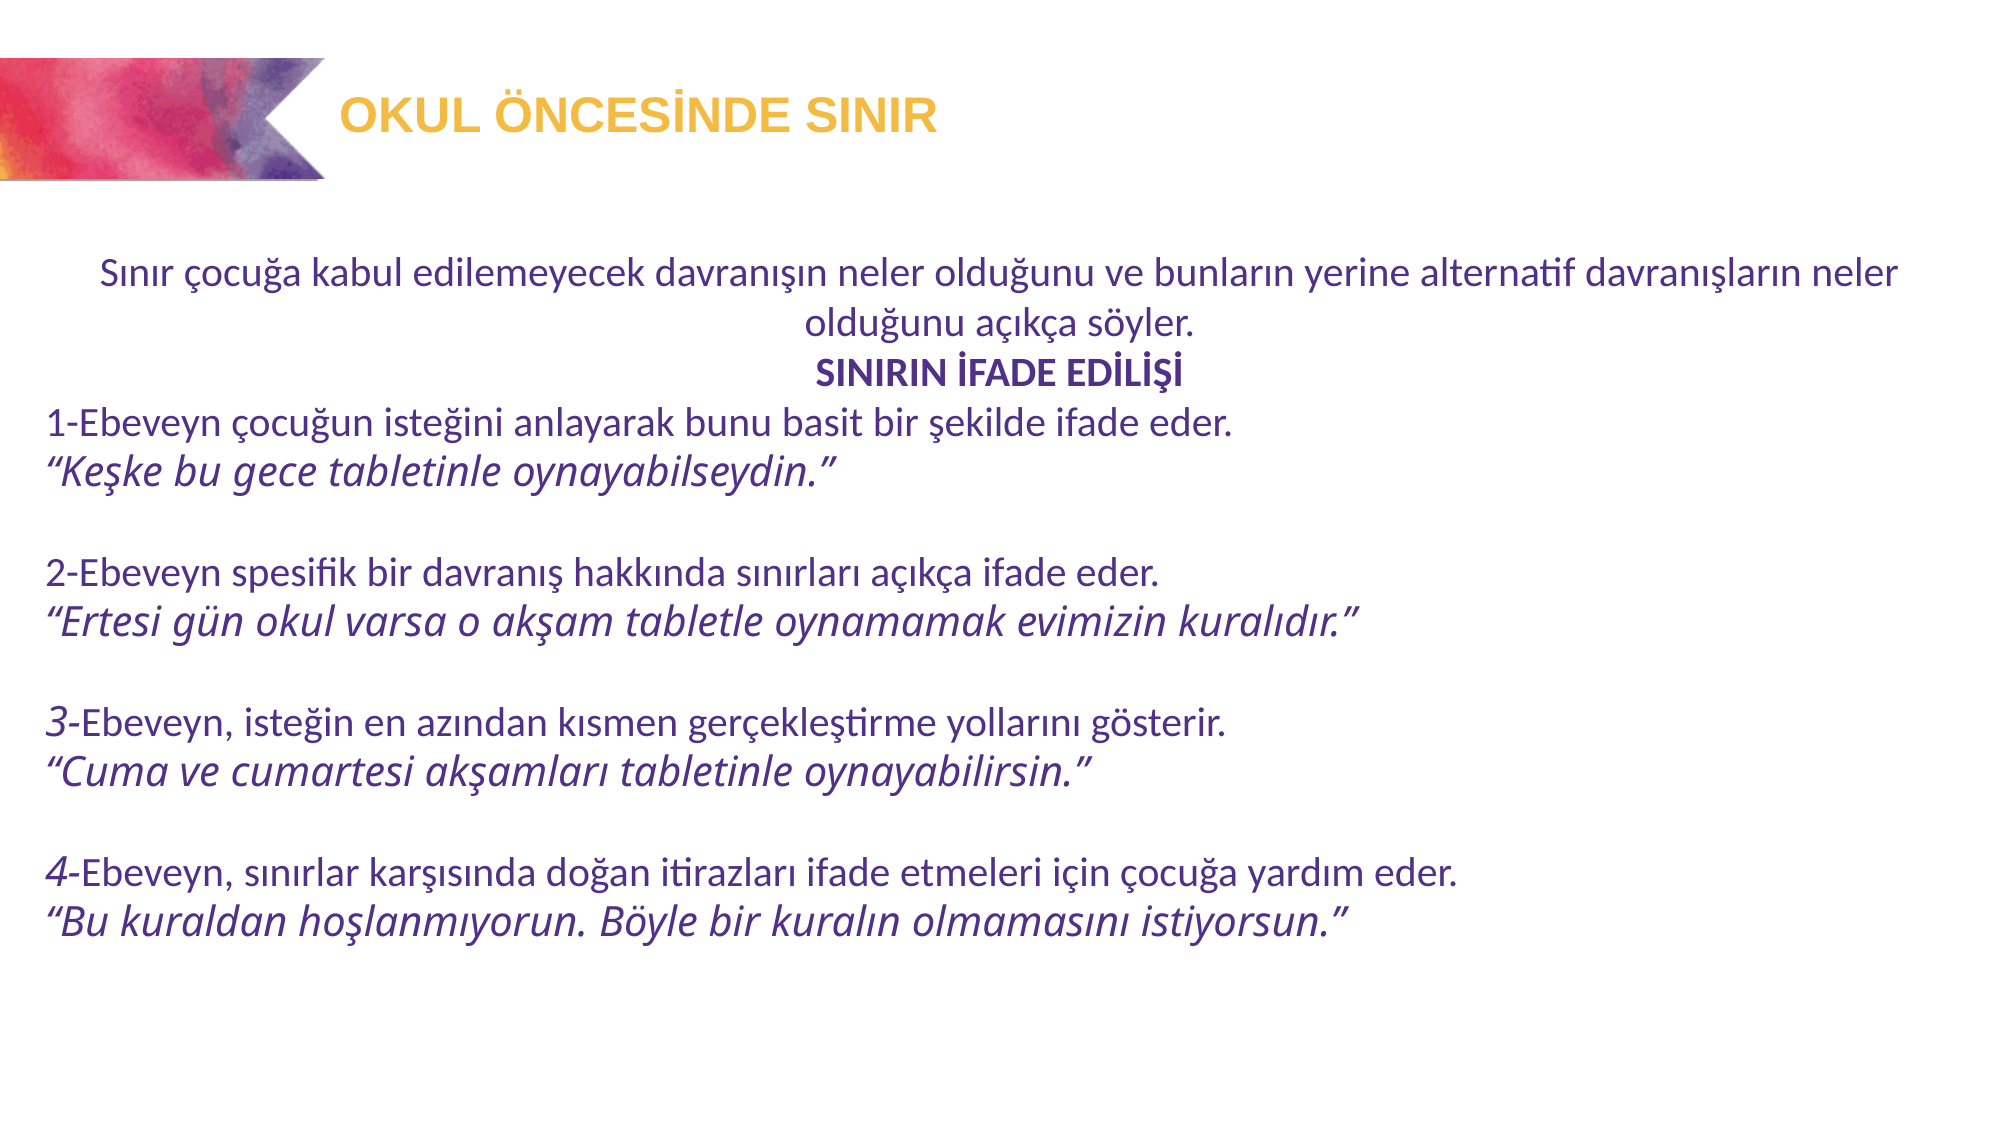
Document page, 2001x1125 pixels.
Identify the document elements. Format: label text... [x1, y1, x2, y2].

picture [0, 58, 326, 179]
text_box Sınır çocuğa kabul edilemeyecek davranışın neler olduğunu ve bunların yerine alternatif davranışların neler olduğunu açıkça söyler. SINIRIN İFADE EDİLİŞİ 1-Ebeveyn çocuğun isteğini anlayarak bunu basit bir şekilde ifade eder. “Keşke bu gece tabletinle oynayabilseydin.” 2-Ebeveyn spesifik bir davranış hakkında sınırları açıkça ifade eder. “Ertesi gün okul varsa o akşam tabletle oynamamak evimizin kuralıdır.” 3-Ebeveyn, isteğin en azından kısmen gerçekleştirme yollarını gösterir. “Cuma ve cumartesi akşamları tabletinle oynayabilirsin.” 4-Ebeveyn, sınırlar karşısında doğan itirazları ifade etmeleri için çocuğa yardım eder. “Bu kuraldan hoşlanmıyorun. Böyle bir kuralın olmamasını istiyorsun.” [37, 187, 1963, 953]
text_box OKUL ÖNCESİNDE SINIR [332, 74, 2000, 150]
